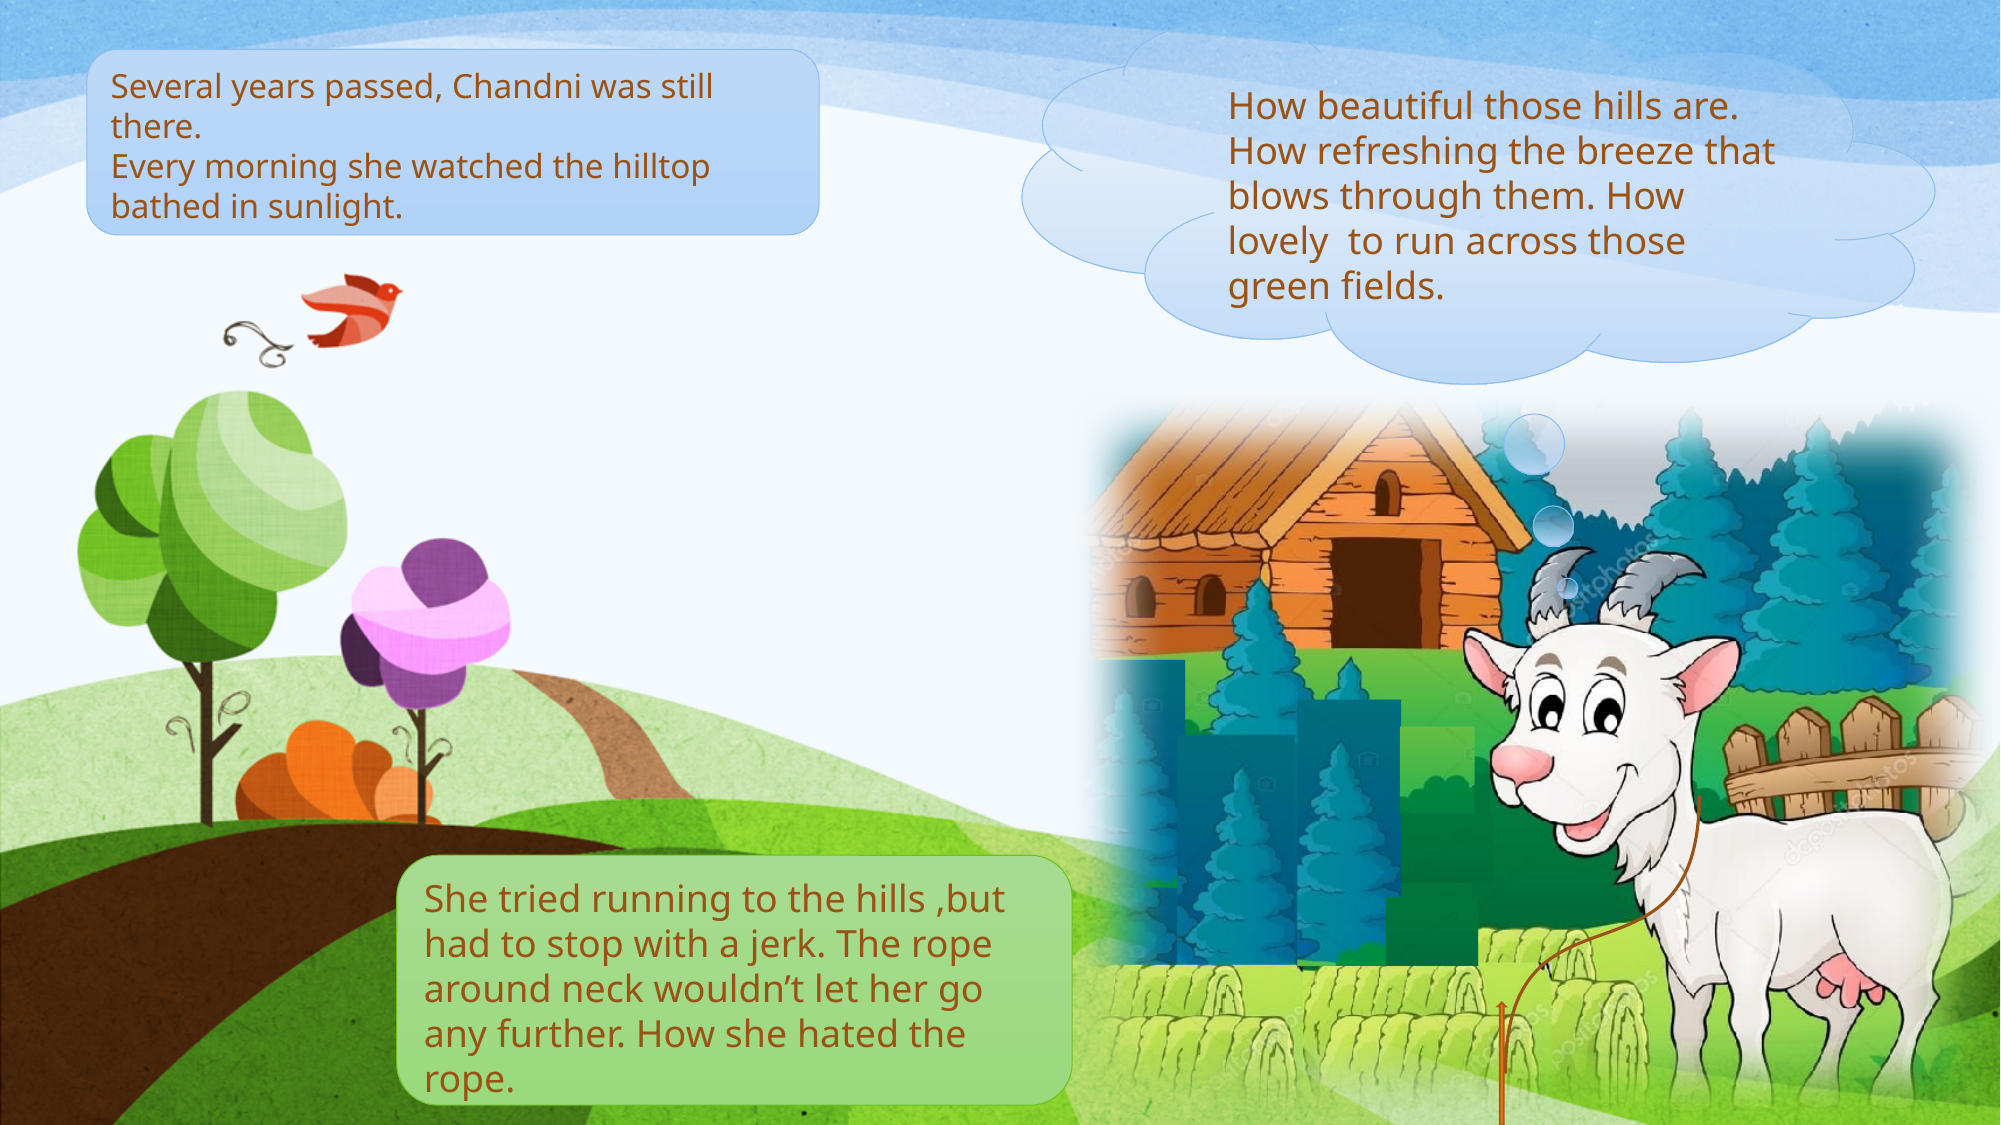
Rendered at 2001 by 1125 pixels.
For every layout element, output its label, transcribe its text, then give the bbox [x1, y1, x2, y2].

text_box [1463, 837, 1742, 1032]
text_box Several years passed, Chandni was still there. Every morning she watched the hilltop bathed in sunlight. [86, 48, 820, 236]
picture [0, 0, 2001, 1125]
text_box She tried running to the hills ,but had to stop with a jerk. The rope around neck wouldn’t let her go any further. How she hated the rope. [396, 854, 1071, 1106]
text_box How beautiful those hills are. How refreshing the breeze that blows through them. How lovely to run across those green fields. [1021, 20, 1936, 385]
